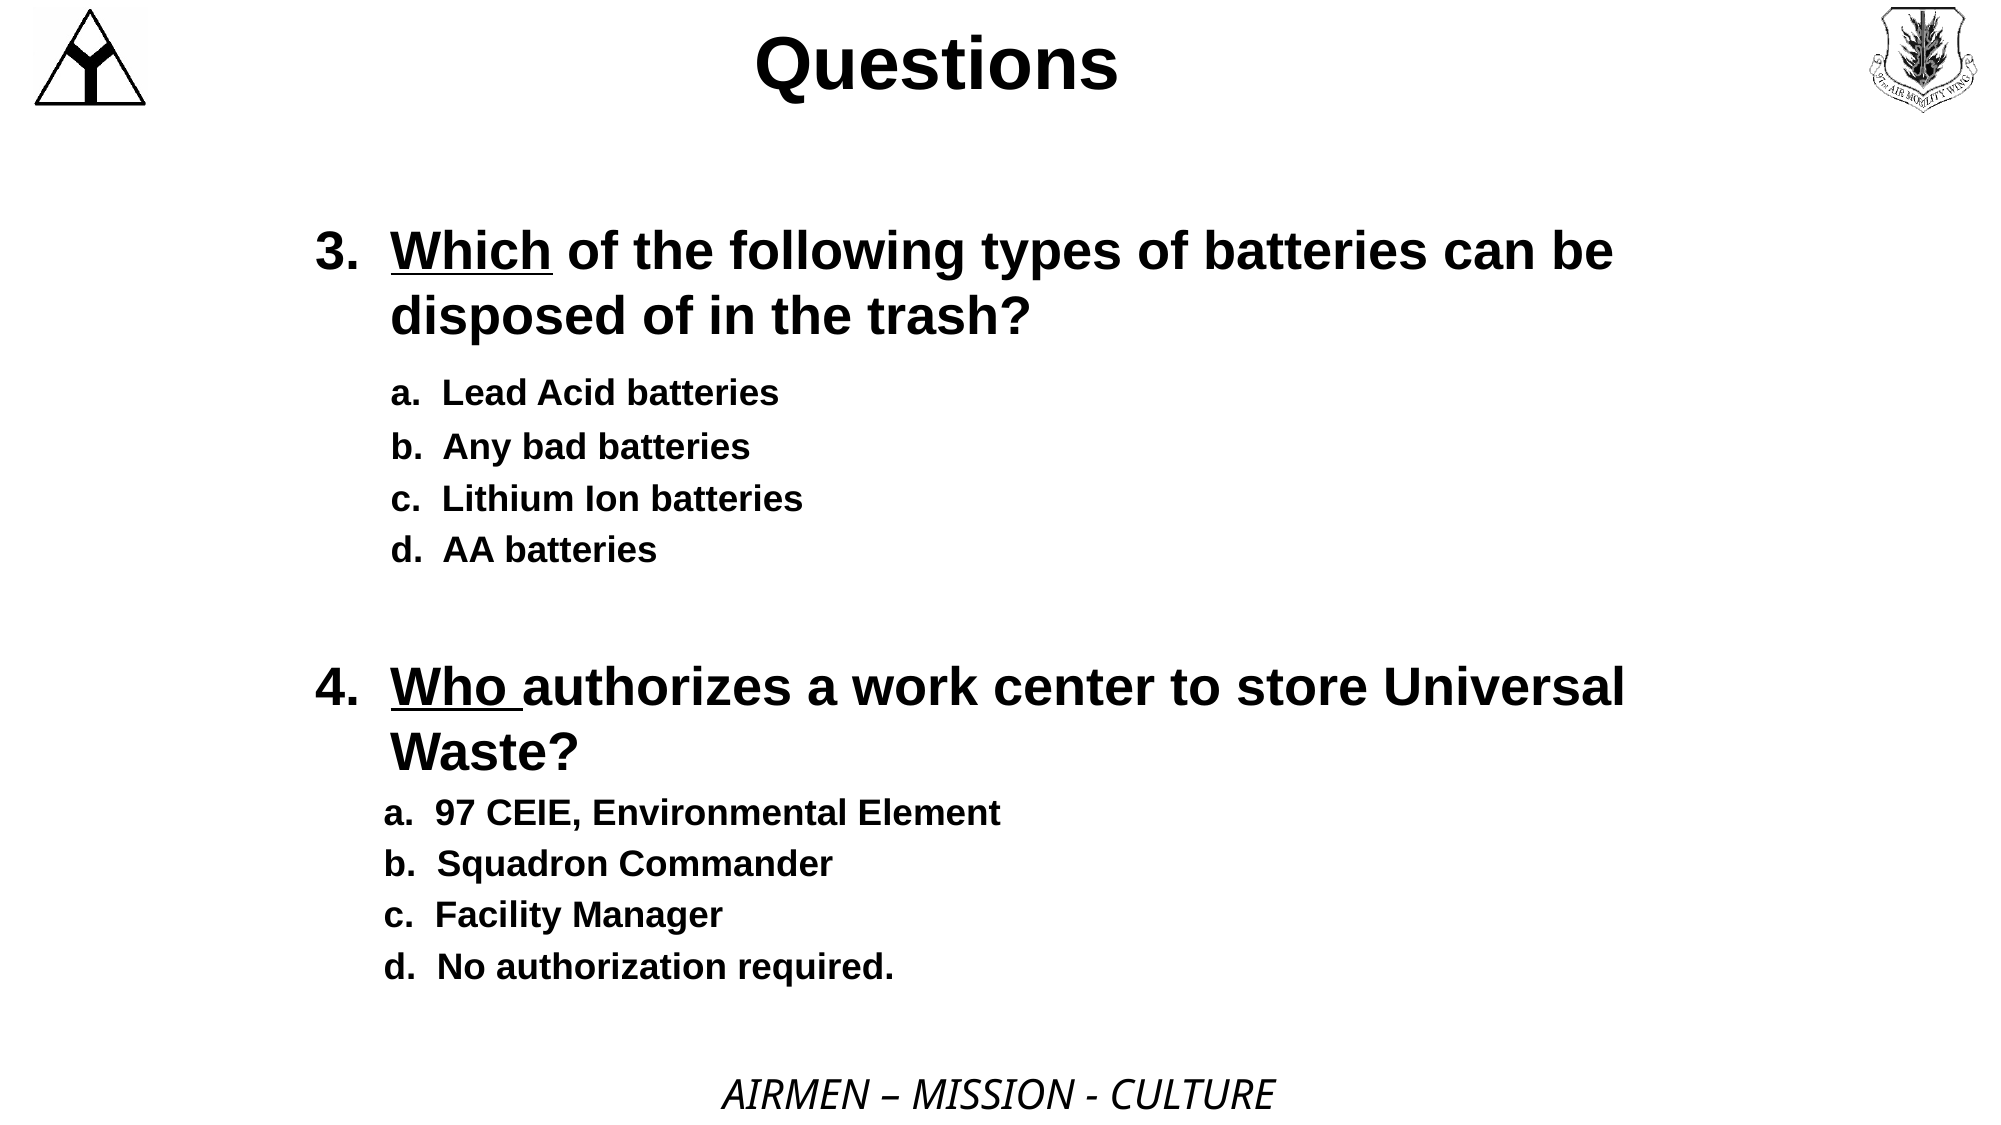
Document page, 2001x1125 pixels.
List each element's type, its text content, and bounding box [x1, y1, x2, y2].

list Which of the following types of batteries can be disposed of in the trash? a. Lead Acid batteries b. Any bad batteries c. Lithium Ion batteries d. AA batteries Who authorizes a work center to store Universal Waste? a. 97 CEIE, Environmental Element b. Squadron Commander c. Facility Manager d. No authorization required. [300, 208, 1700, 1000]
title Questions [300, 0, 1575, 119]
picture [33, 7, 148, 106]
